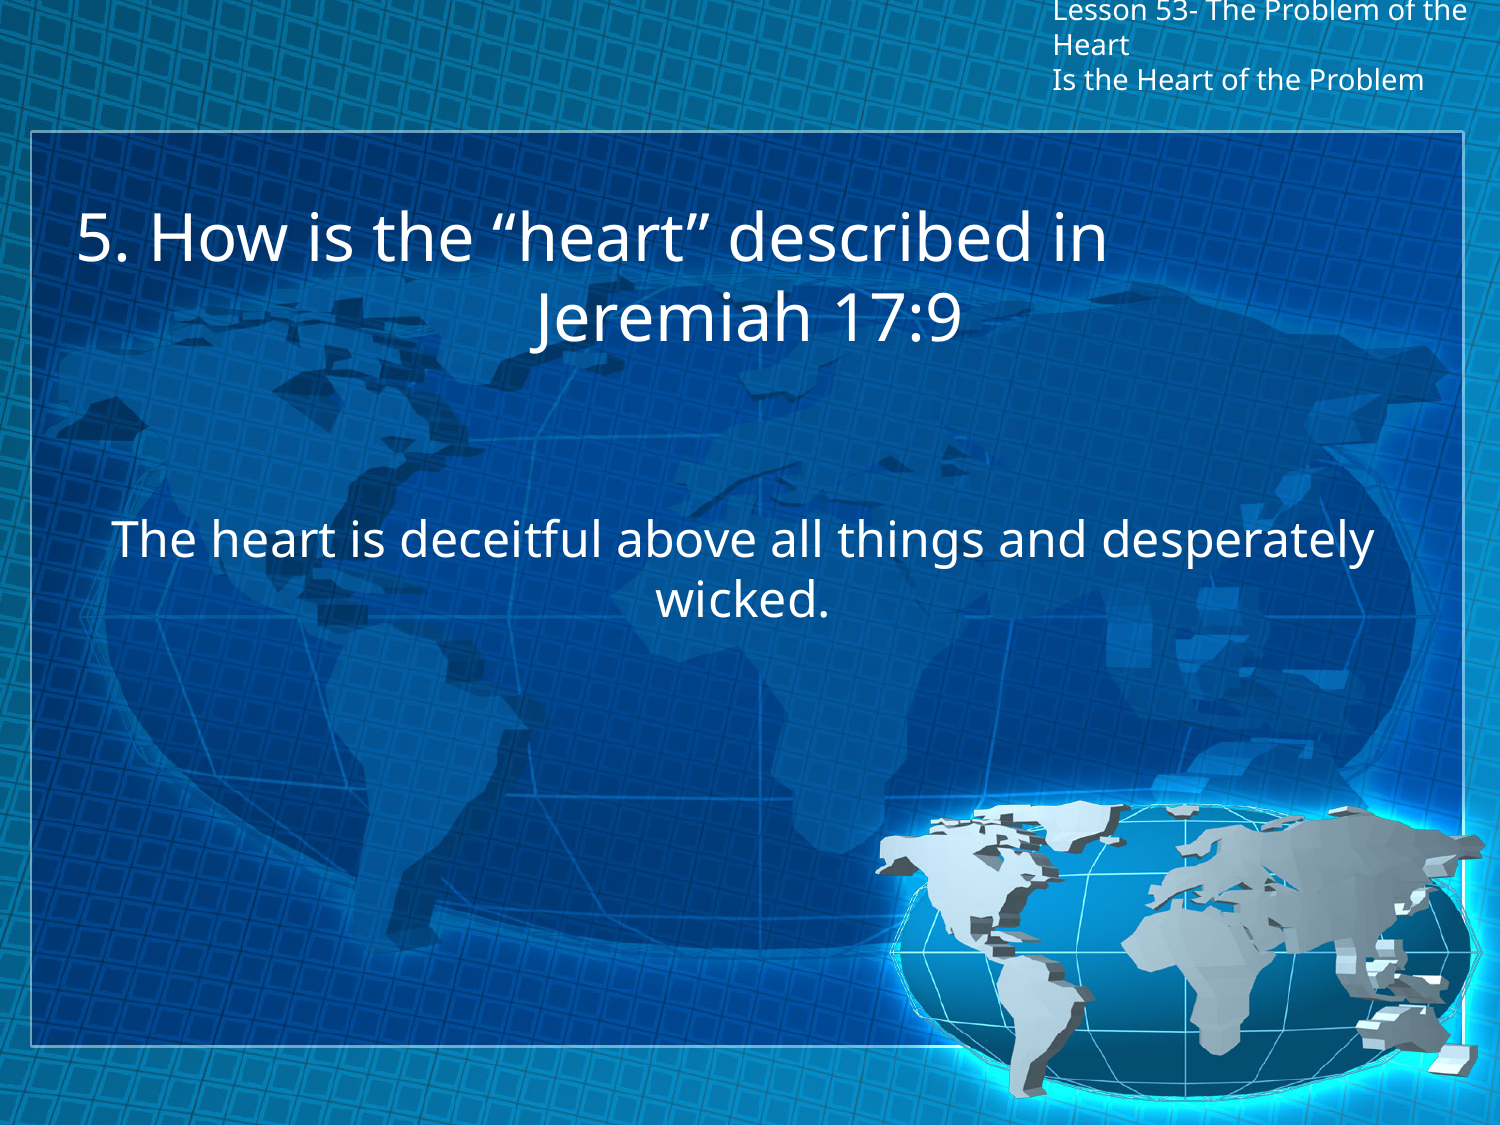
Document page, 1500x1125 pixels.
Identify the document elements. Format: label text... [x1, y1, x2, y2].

text_box 5. How is the “heart” described in Jeremiah 17:9 [50, 187, 1450, 363]
picture [28, 128, 1490, 1117]
title Lesson 53- The Problem of the Heart Is the Heart of the Problem [1037, 0, 1500, 88]
text_box The heart is deceitful above all things and desperately wicked. [37, 499, 1450, 635]
